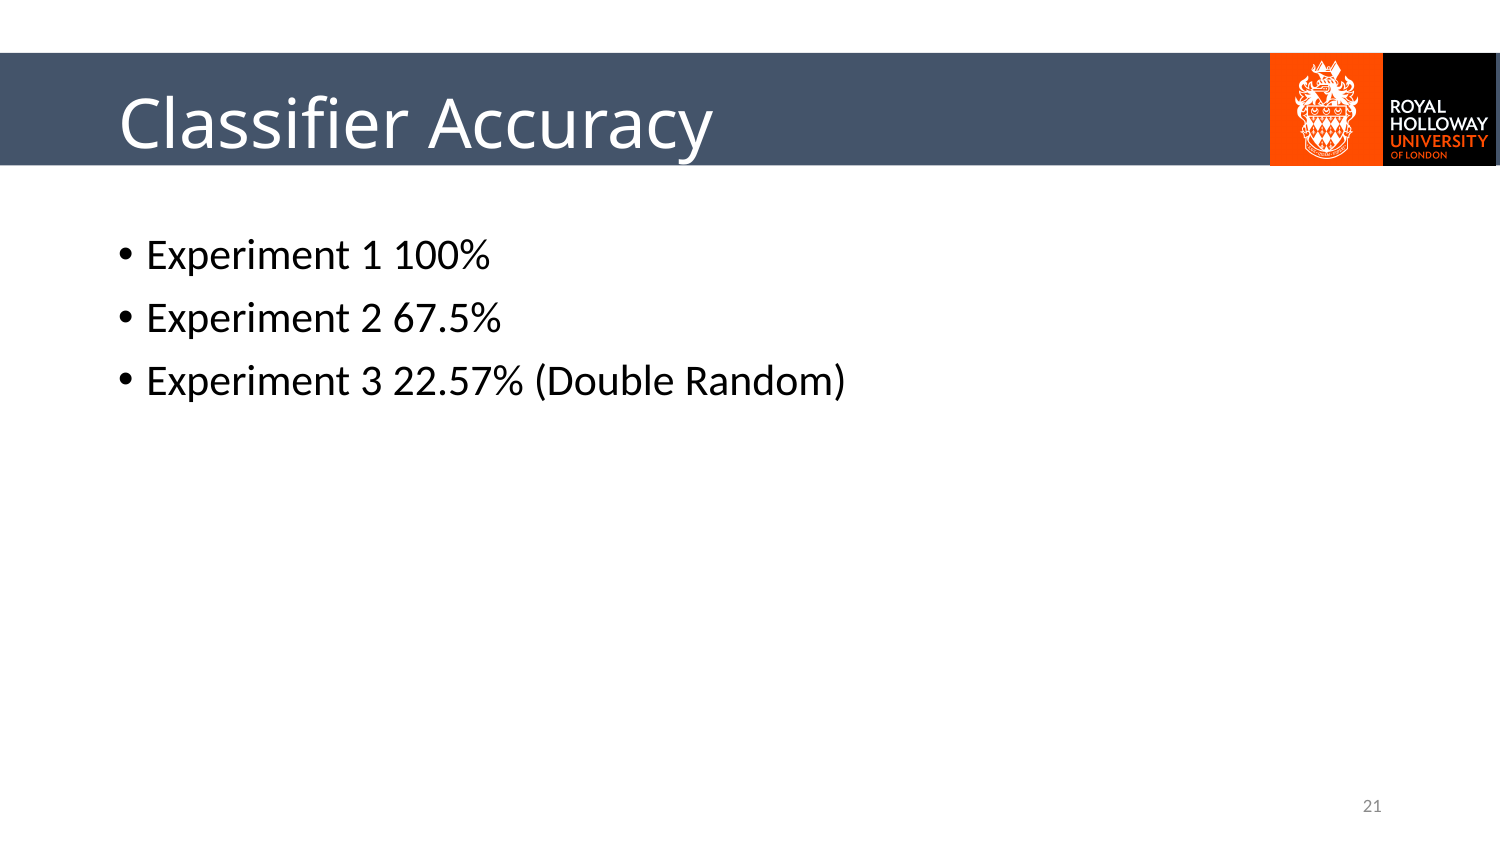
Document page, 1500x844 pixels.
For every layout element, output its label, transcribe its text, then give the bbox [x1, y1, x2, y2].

list Experiment 1 100% Experiment 2 67.5% Experiment 3 22.57% (Double Random) [103, 224, 1397, 760]
picture [1397, 53, 1496, 166]
title Classifier Accuracy [103, 44, 1397, 208]
text_box [570, 378, 602, 439]
slide_number 21 [1059, 782, 1397, 827]
